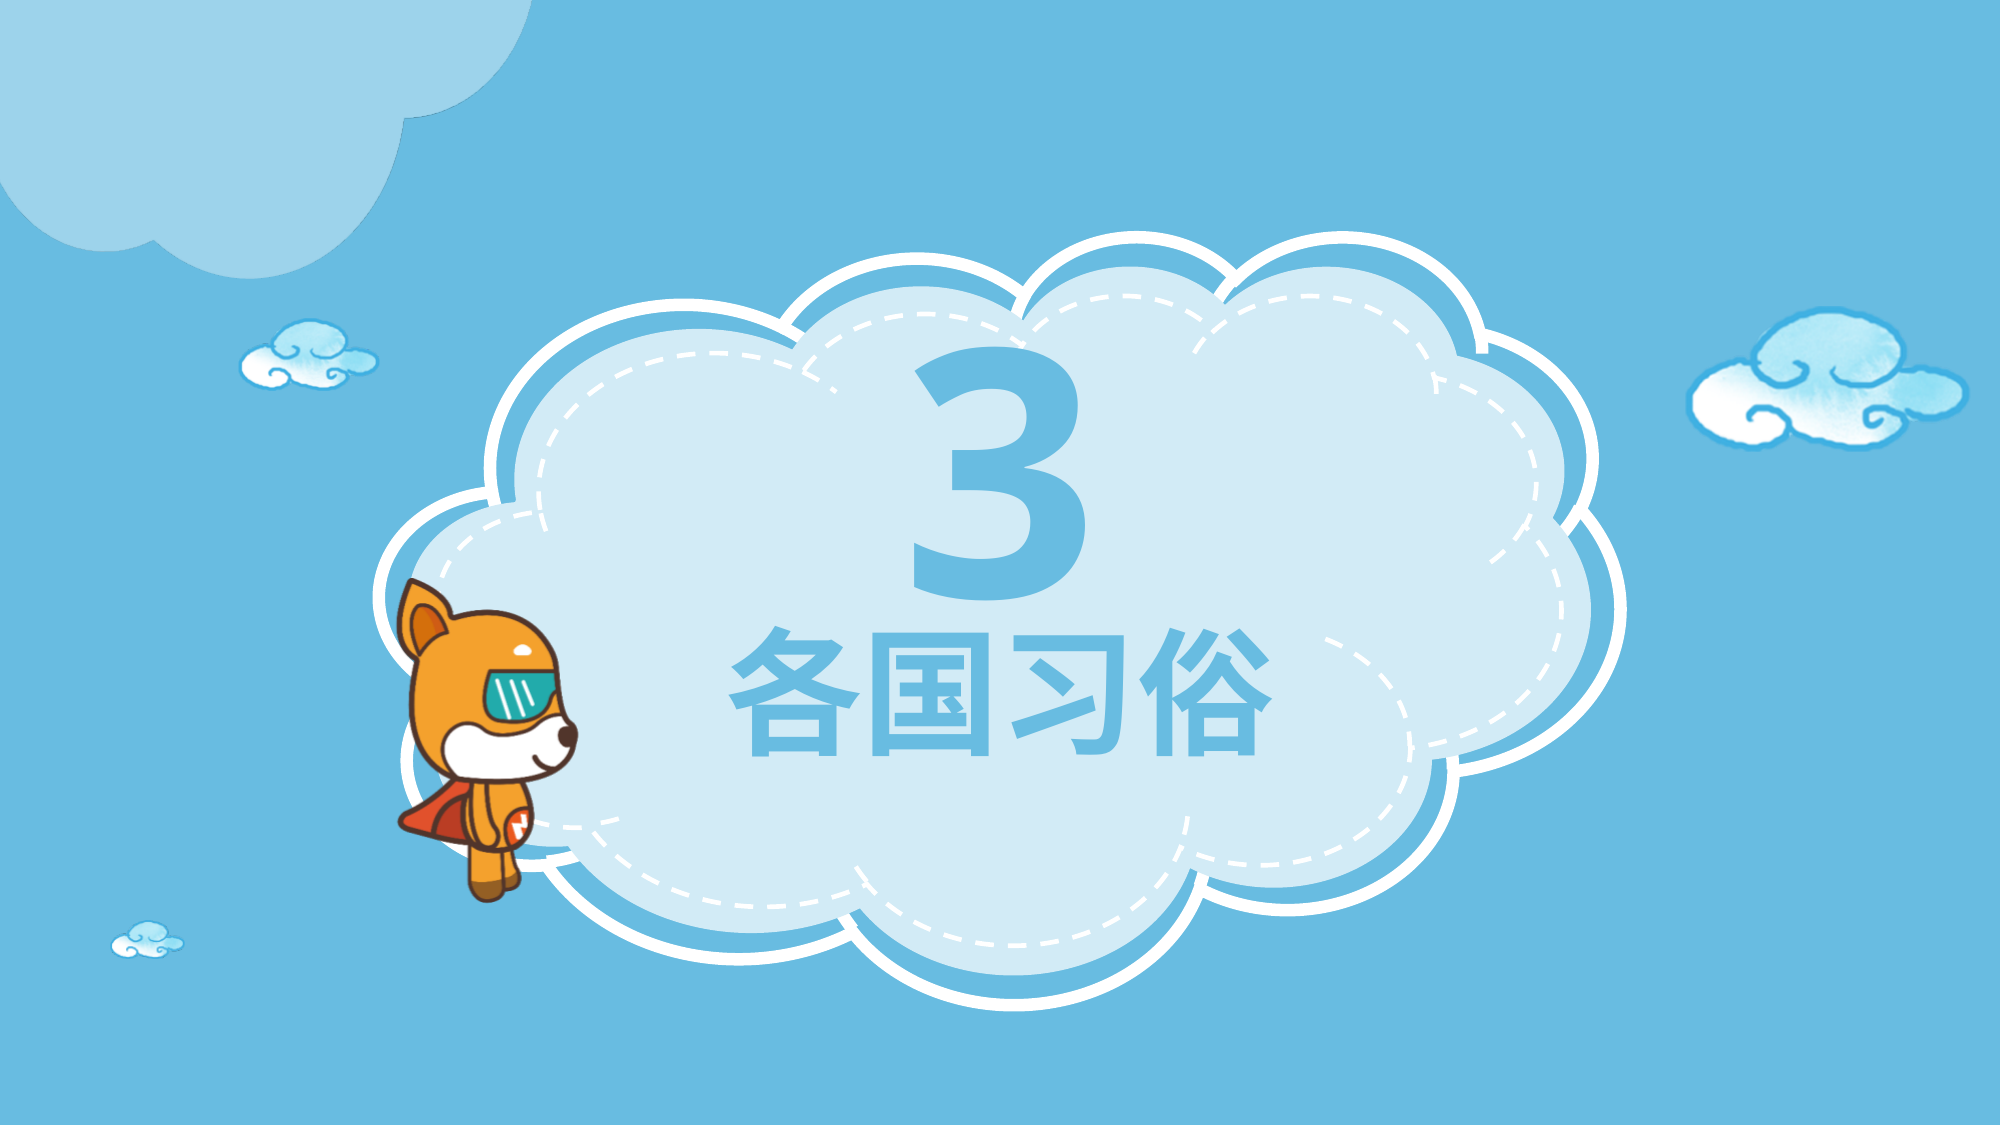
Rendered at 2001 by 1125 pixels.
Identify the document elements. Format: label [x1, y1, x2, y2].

picture [1684, 306, 1971, 452]
picture [238, 318, 380, 391]
picture [110, 920, 185, 959]
picture [0, 0, 628, 280]
text_box [379, 234, 1620, 1003]
picture [369, 578, 594, 904]
